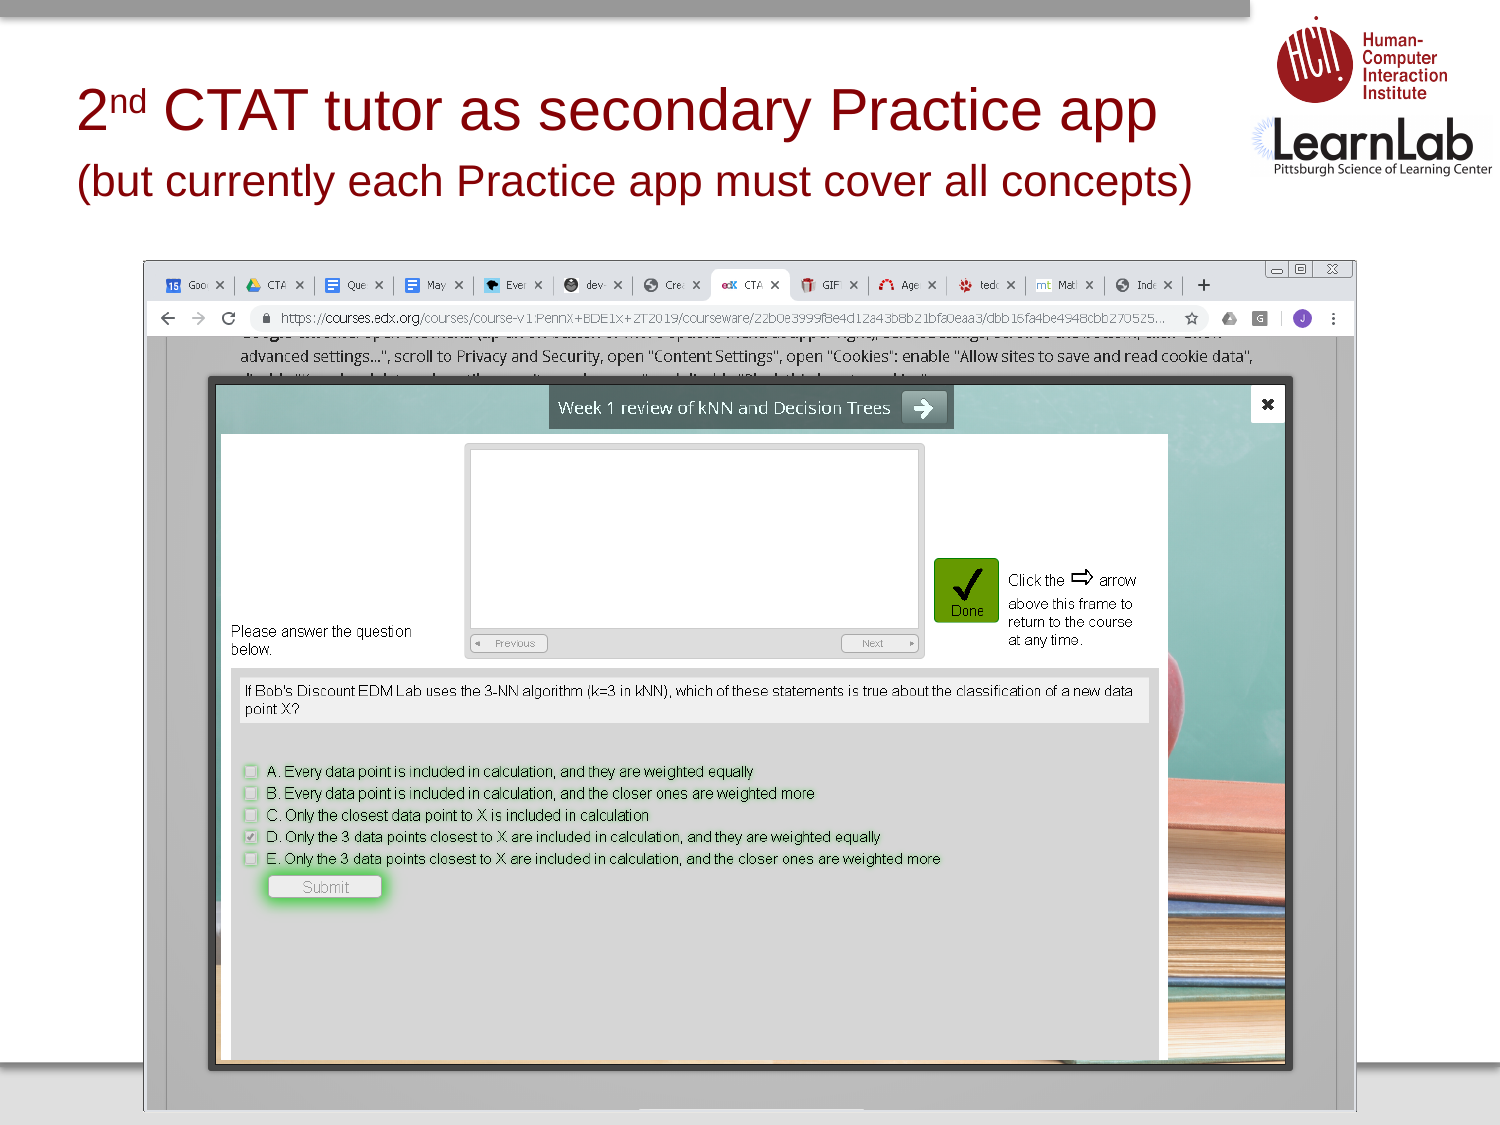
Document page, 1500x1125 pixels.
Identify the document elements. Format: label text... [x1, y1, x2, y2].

title 2nd CTAT tutor as secondary Practice app (but currently each Practice app must cover all concepts) [76, 50, 1236, 214]
picture [1250, 115, 1493, 177]
picture [143, 260, 1357, 1113]
picture [1277, 16, 1447, 103]
